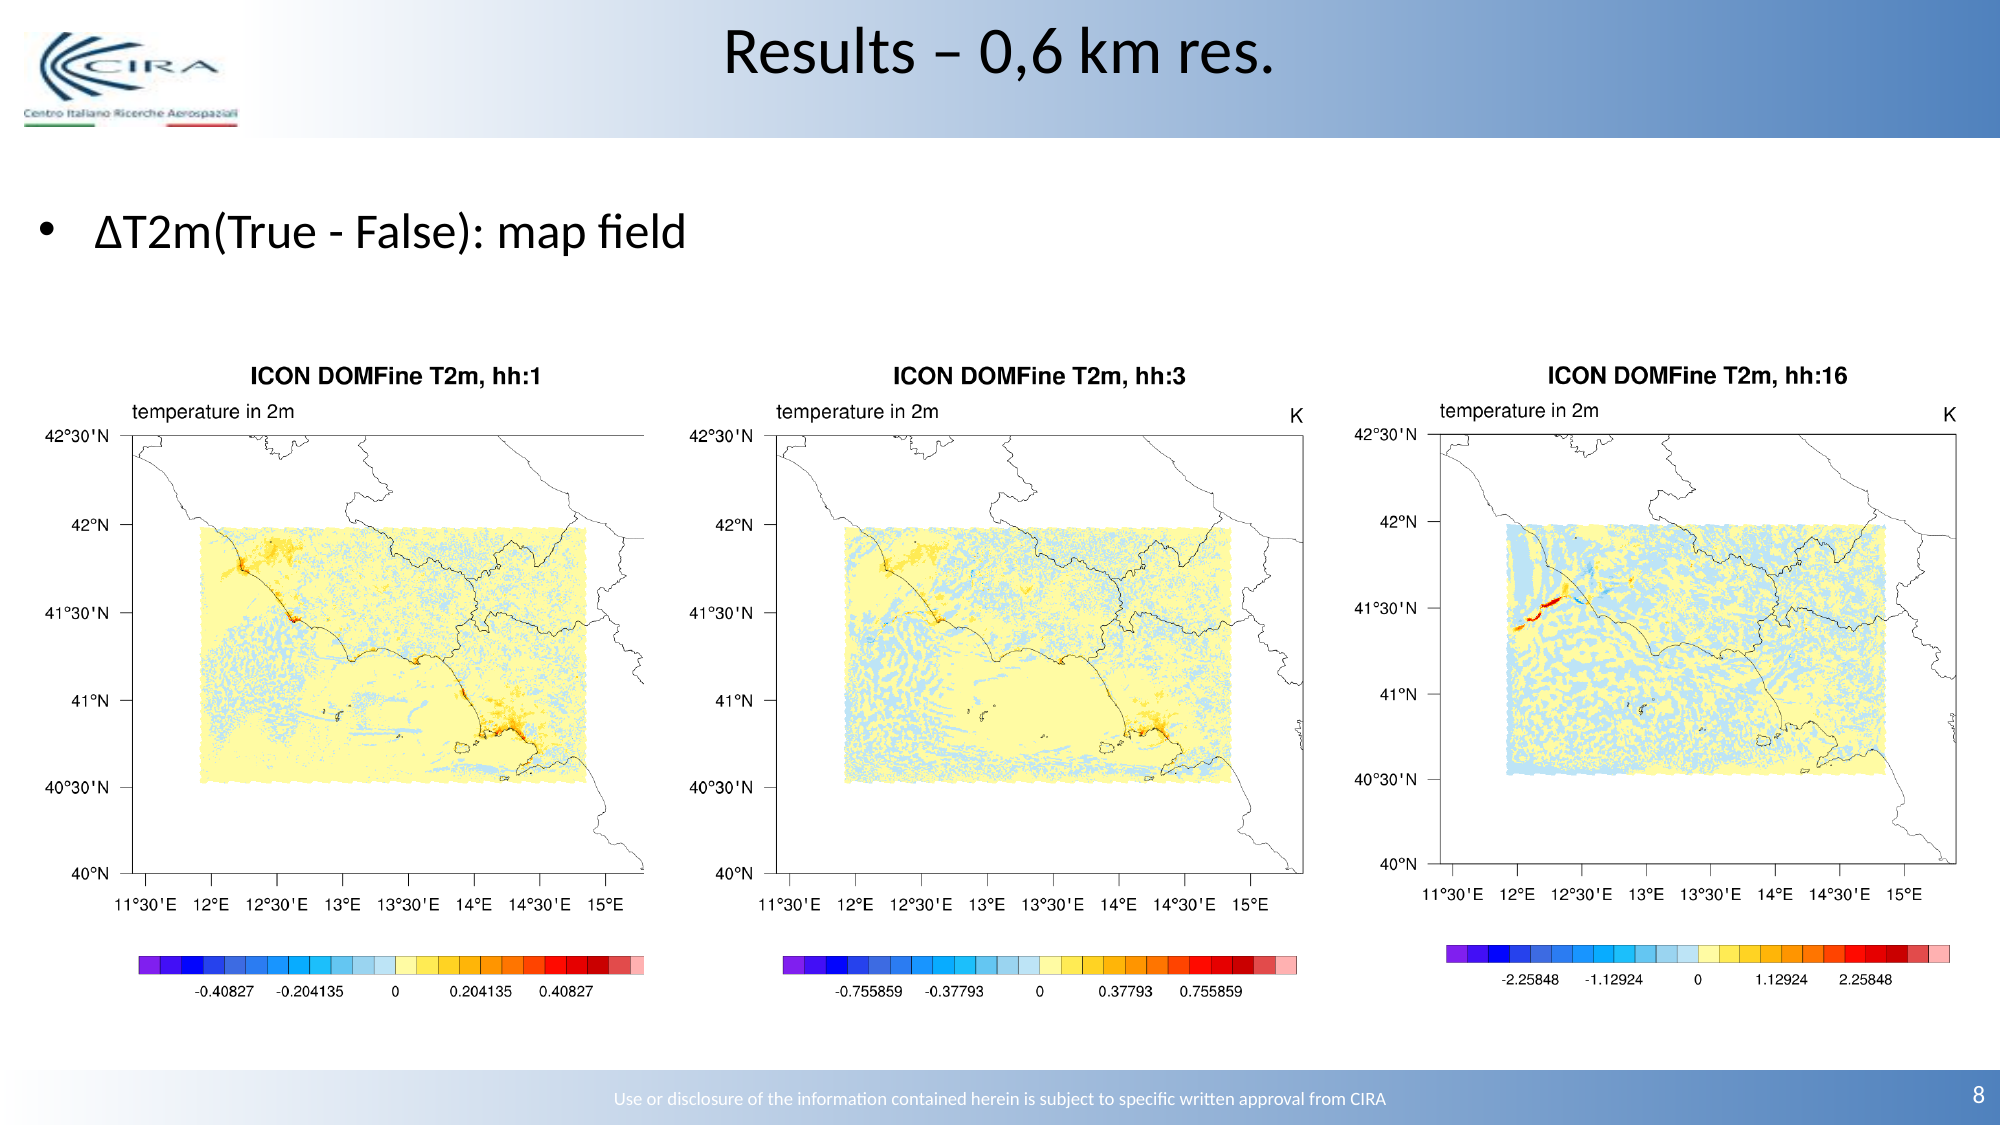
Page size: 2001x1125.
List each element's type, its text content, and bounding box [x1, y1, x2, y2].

picture [24, 32, 99, 127]
picture [0, 352, 2000, 1056]
title Results – 0,6 km res. [99, 0, 1900, 188]
text_box ΔT2m(True - False): map field [23, 191, 1113, 351]
